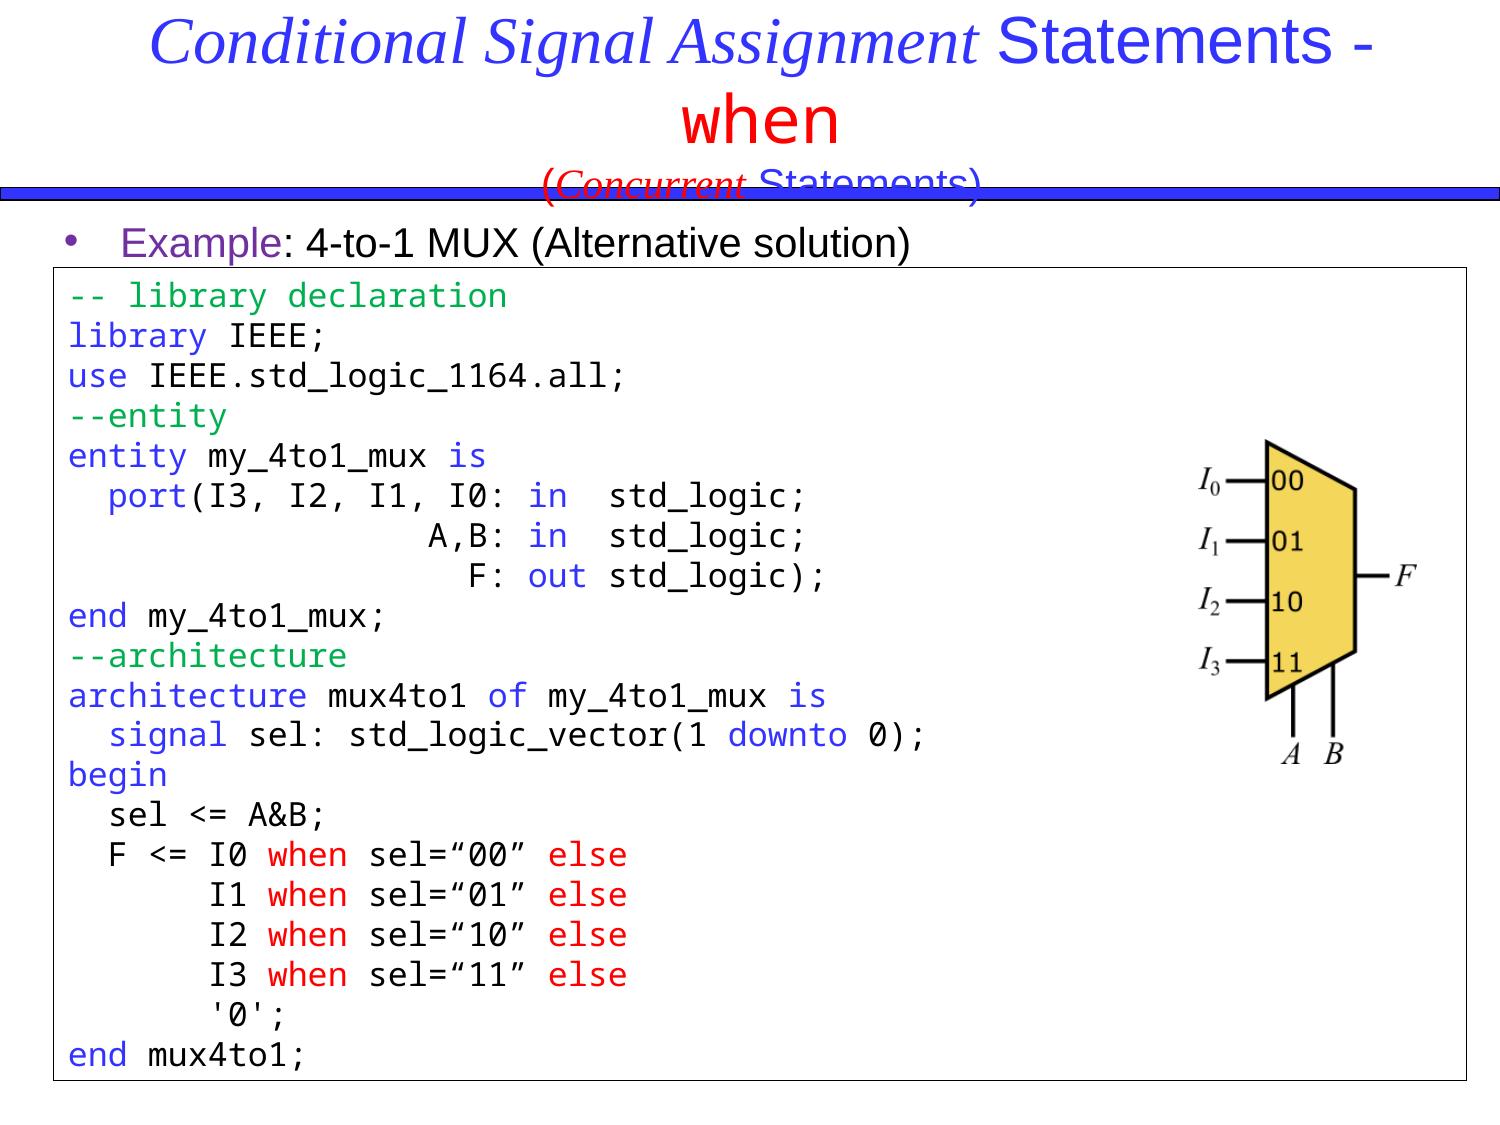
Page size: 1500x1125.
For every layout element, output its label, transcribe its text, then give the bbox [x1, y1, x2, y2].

title Conditional Signal Assignment Statements - when (Concurrent Statements) [49, 30, 1475, 173]
text_box Example: 4-to-1 MUX (Alternative solution) [49, 208, 1435, 273]
text_box -- library declaration library IEEE; use IEEE.std_logic_1164.all; --entity entity my_4to1_mux is port(I3, I2, I1, I0: in std_logic; A,B: in std_logic; F: out std_logic); end my_4to1_mux; --architecture architecture mux4to1 of my_4to1_mux is signal sel: std_logic_vector(1 downto 0); begin sel <= A&B; F <= I0 when sel=“00” else I1 when sel=“01” else I2 when sel=“10” else I3 when sel=“11” else '0'; end mux4to1; [53, 267, 1467, 1081]
picture [1198, 439, 1417, 764]
